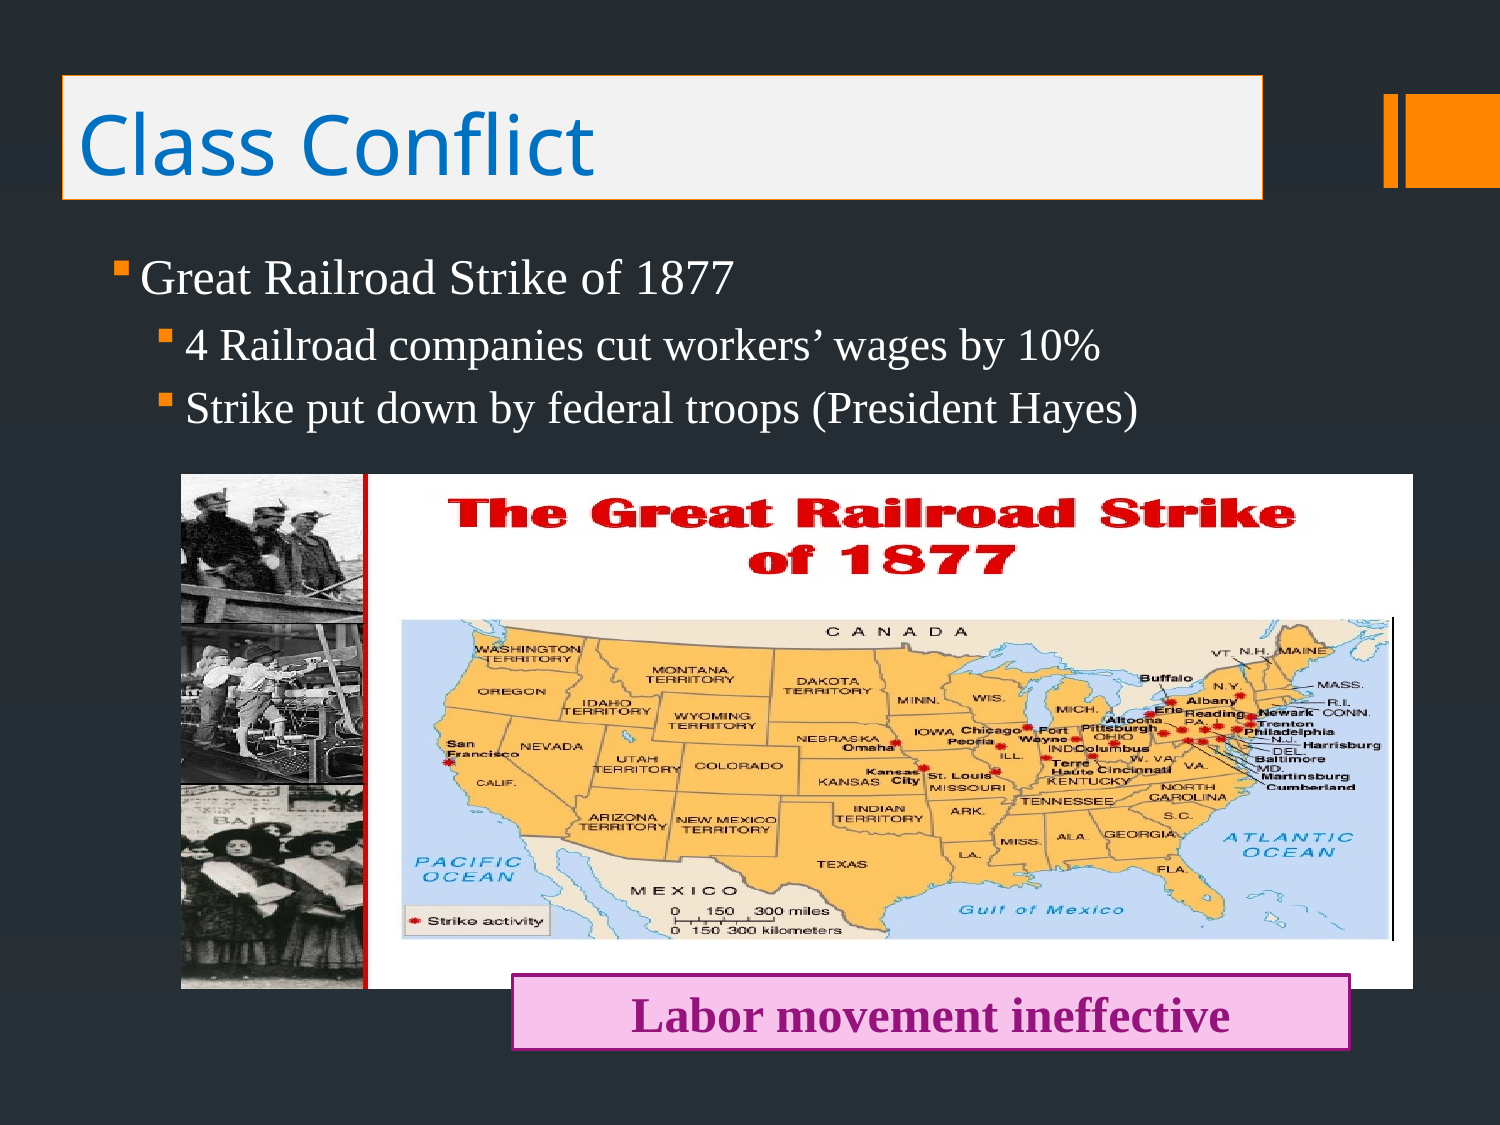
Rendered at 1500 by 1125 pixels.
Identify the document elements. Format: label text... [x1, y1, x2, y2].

picture [180, 474, 1413, 990]
text_box Labor movement ineffective [511, 1000, 1351, 1051]
list Great Railroad Strike of 1877 4 Railroad companies cut workers’ wages by 10% Strike put down by federal troops (President Hayes) [87, 237, 1350, 1035]
title Class Conflict [62, 75, 1263, 200]
